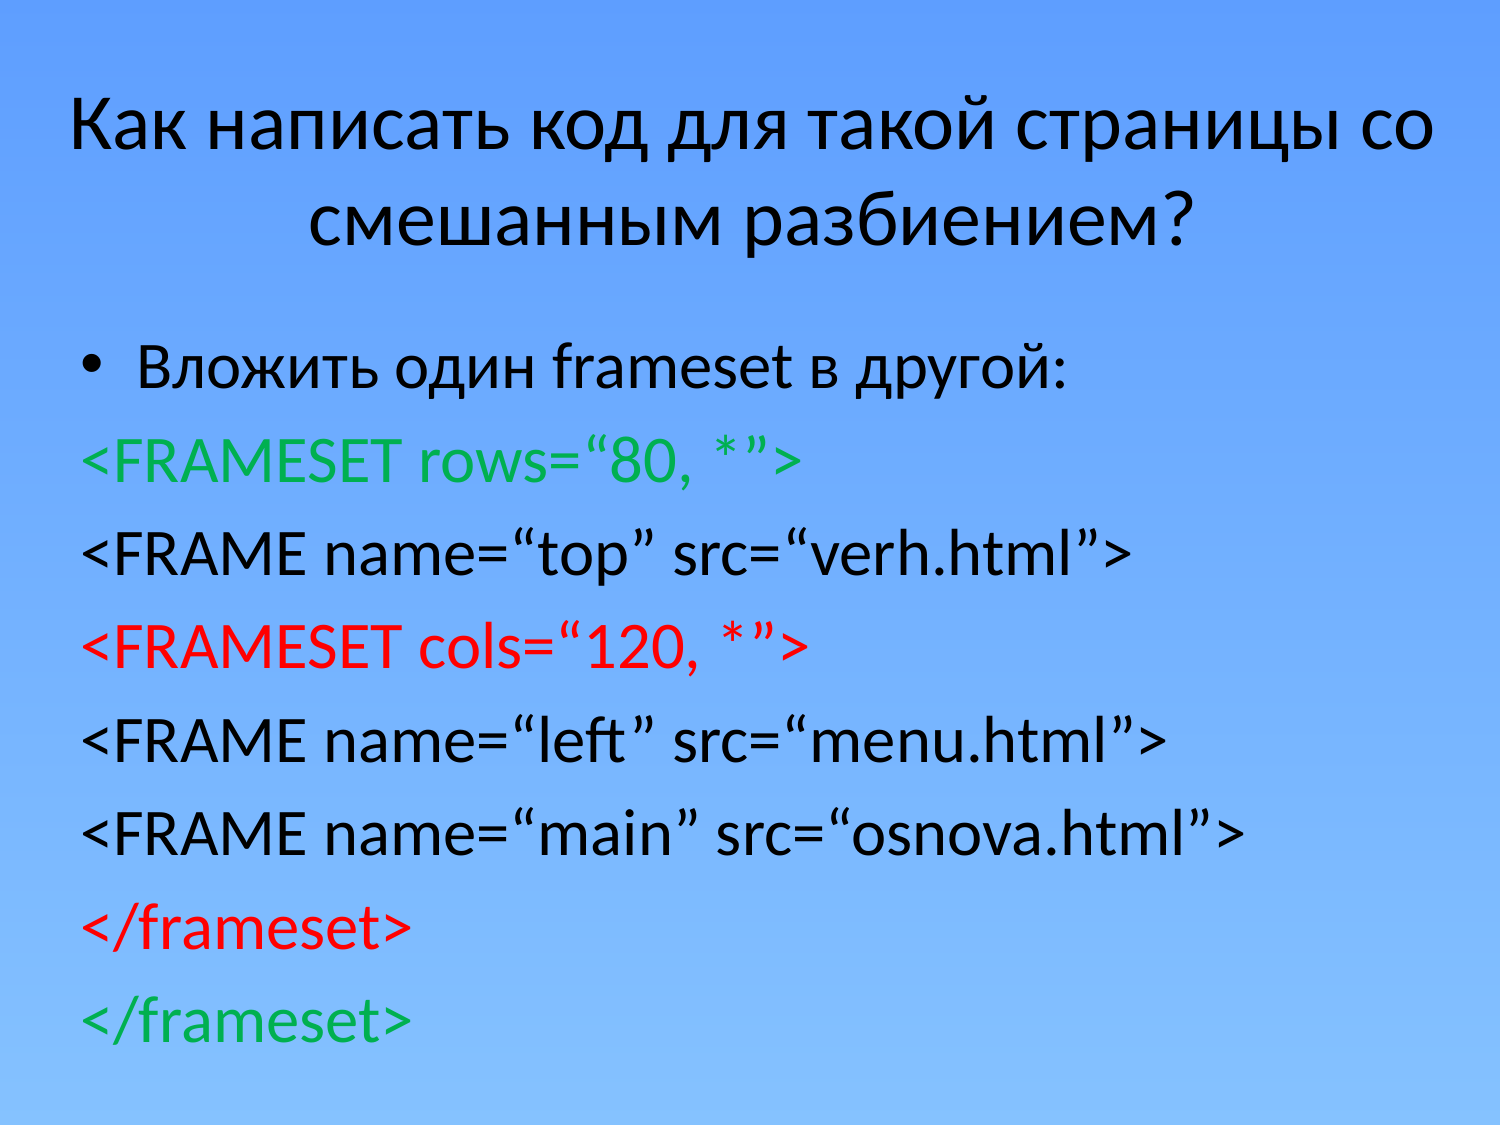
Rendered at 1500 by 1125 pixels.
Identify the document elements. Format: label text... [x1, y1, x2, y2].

list Вложить один frameset в другой: <FRAMESET rows=“80, *”> <FRAME name=“top” src=“verh.html”> <FRAMESET cols=“120, *”> <FRAME name=“left” src=“menu.html”> <FRAME name=“main” src=“osnova.html”> </frameset> </frameset> [64, 314, 1459, 1125]
title Как написать код для такой страницы со смешанным разбиением? [41, 30, 1467, 301]
